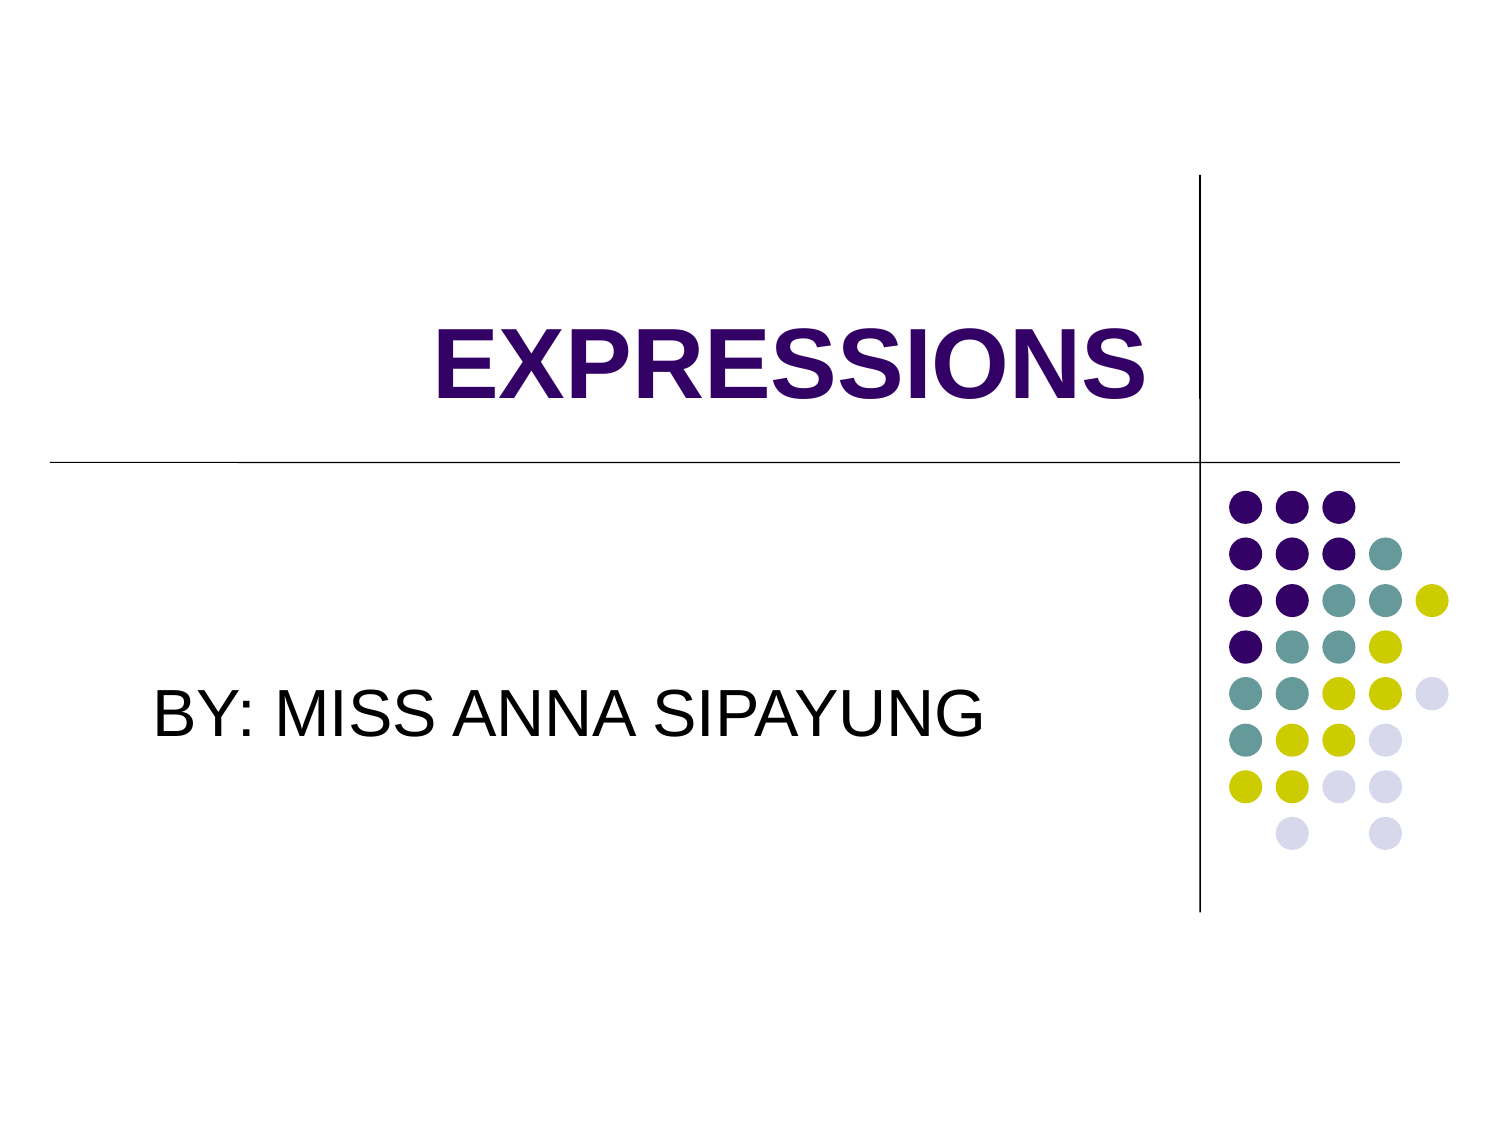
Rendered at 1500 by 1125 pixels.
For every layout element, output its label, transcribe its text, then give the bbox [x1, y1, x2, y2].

title EXPRESSIONS [51, 76, 1165, 427]
text_box BY: MISS ANNA SIPAYUNG [137, 662, 1363, 758]
